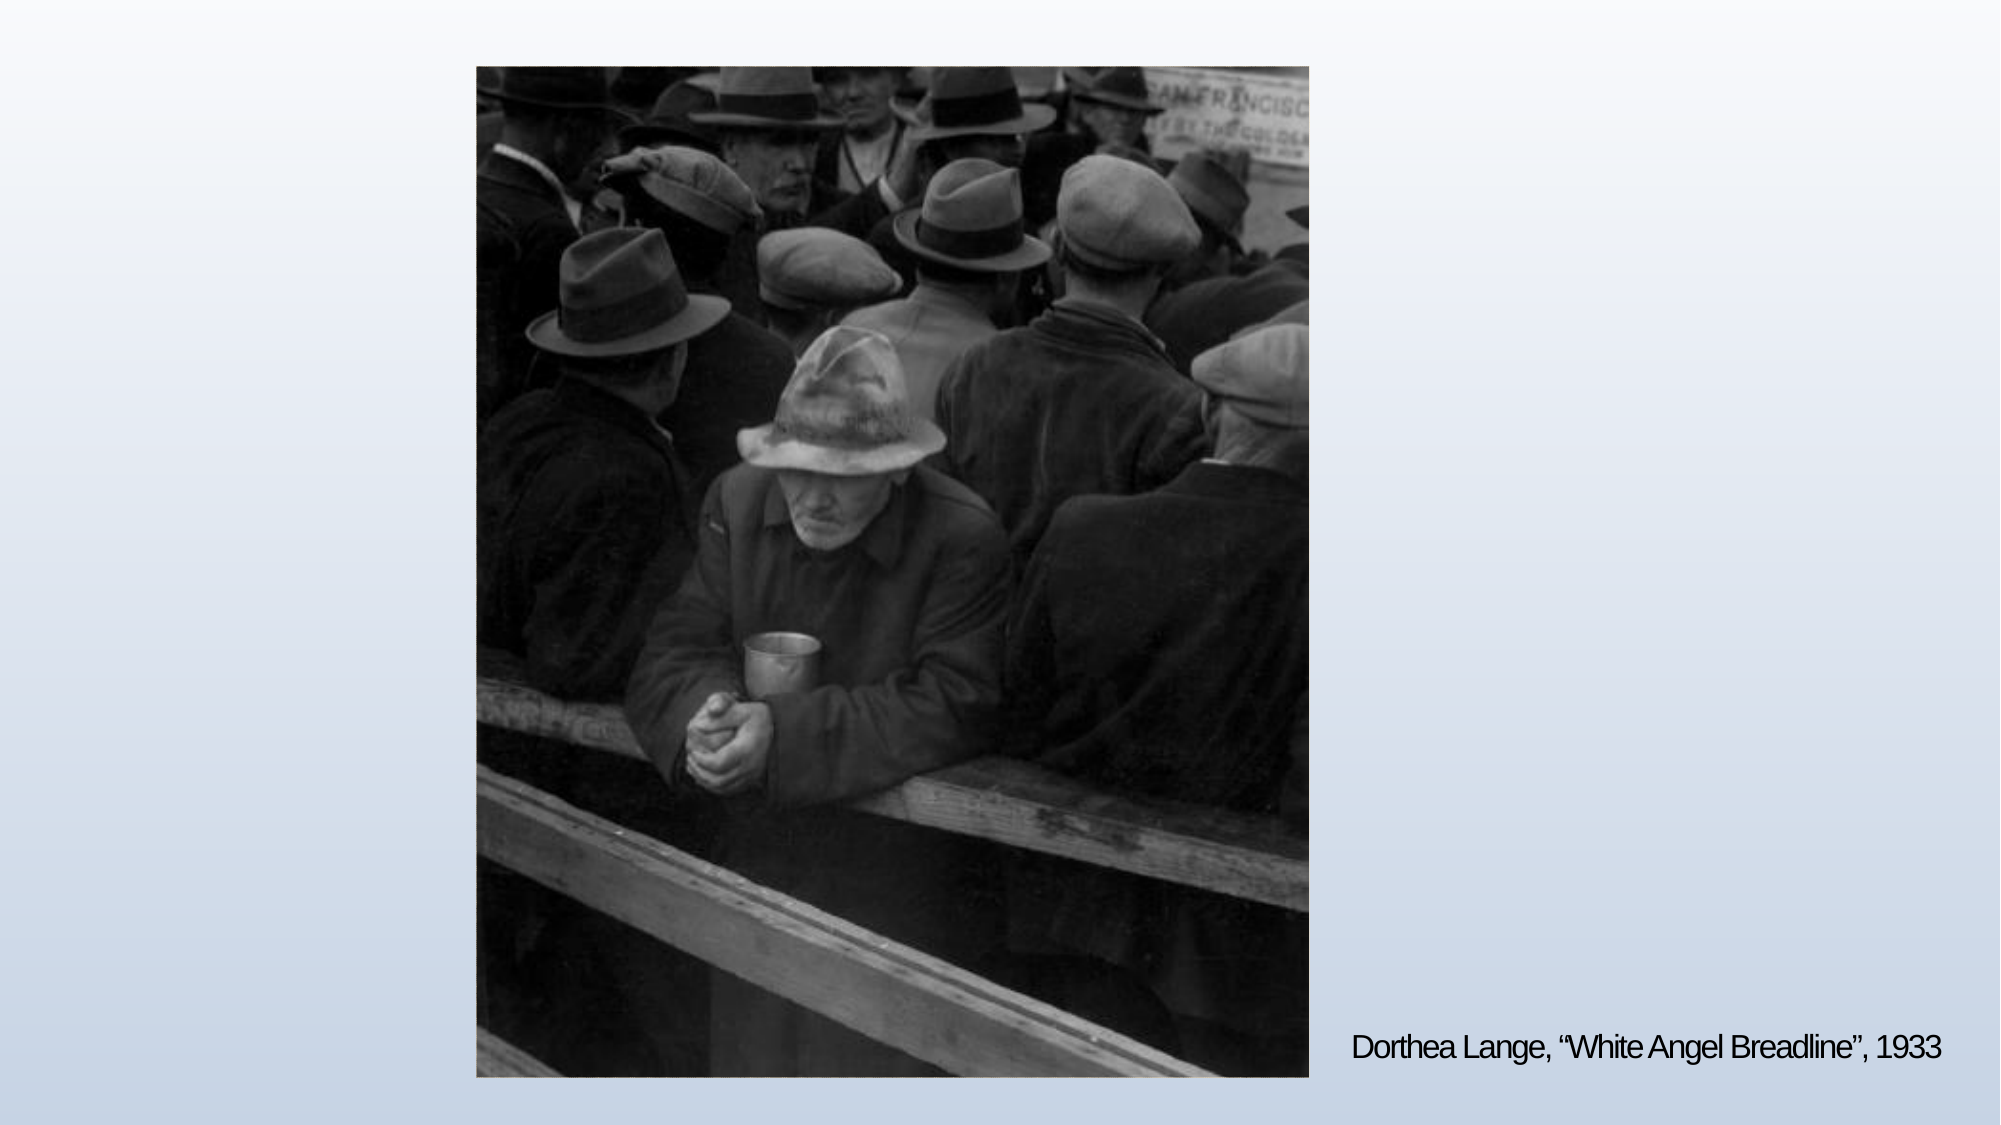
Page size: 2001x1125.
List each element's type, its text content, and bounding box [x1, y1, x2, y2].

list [478, 68, 1308, 1077]
title Dorthea Lange, “White Angel Breadline”, 1933 [1336, 872, 2000, 1073]
